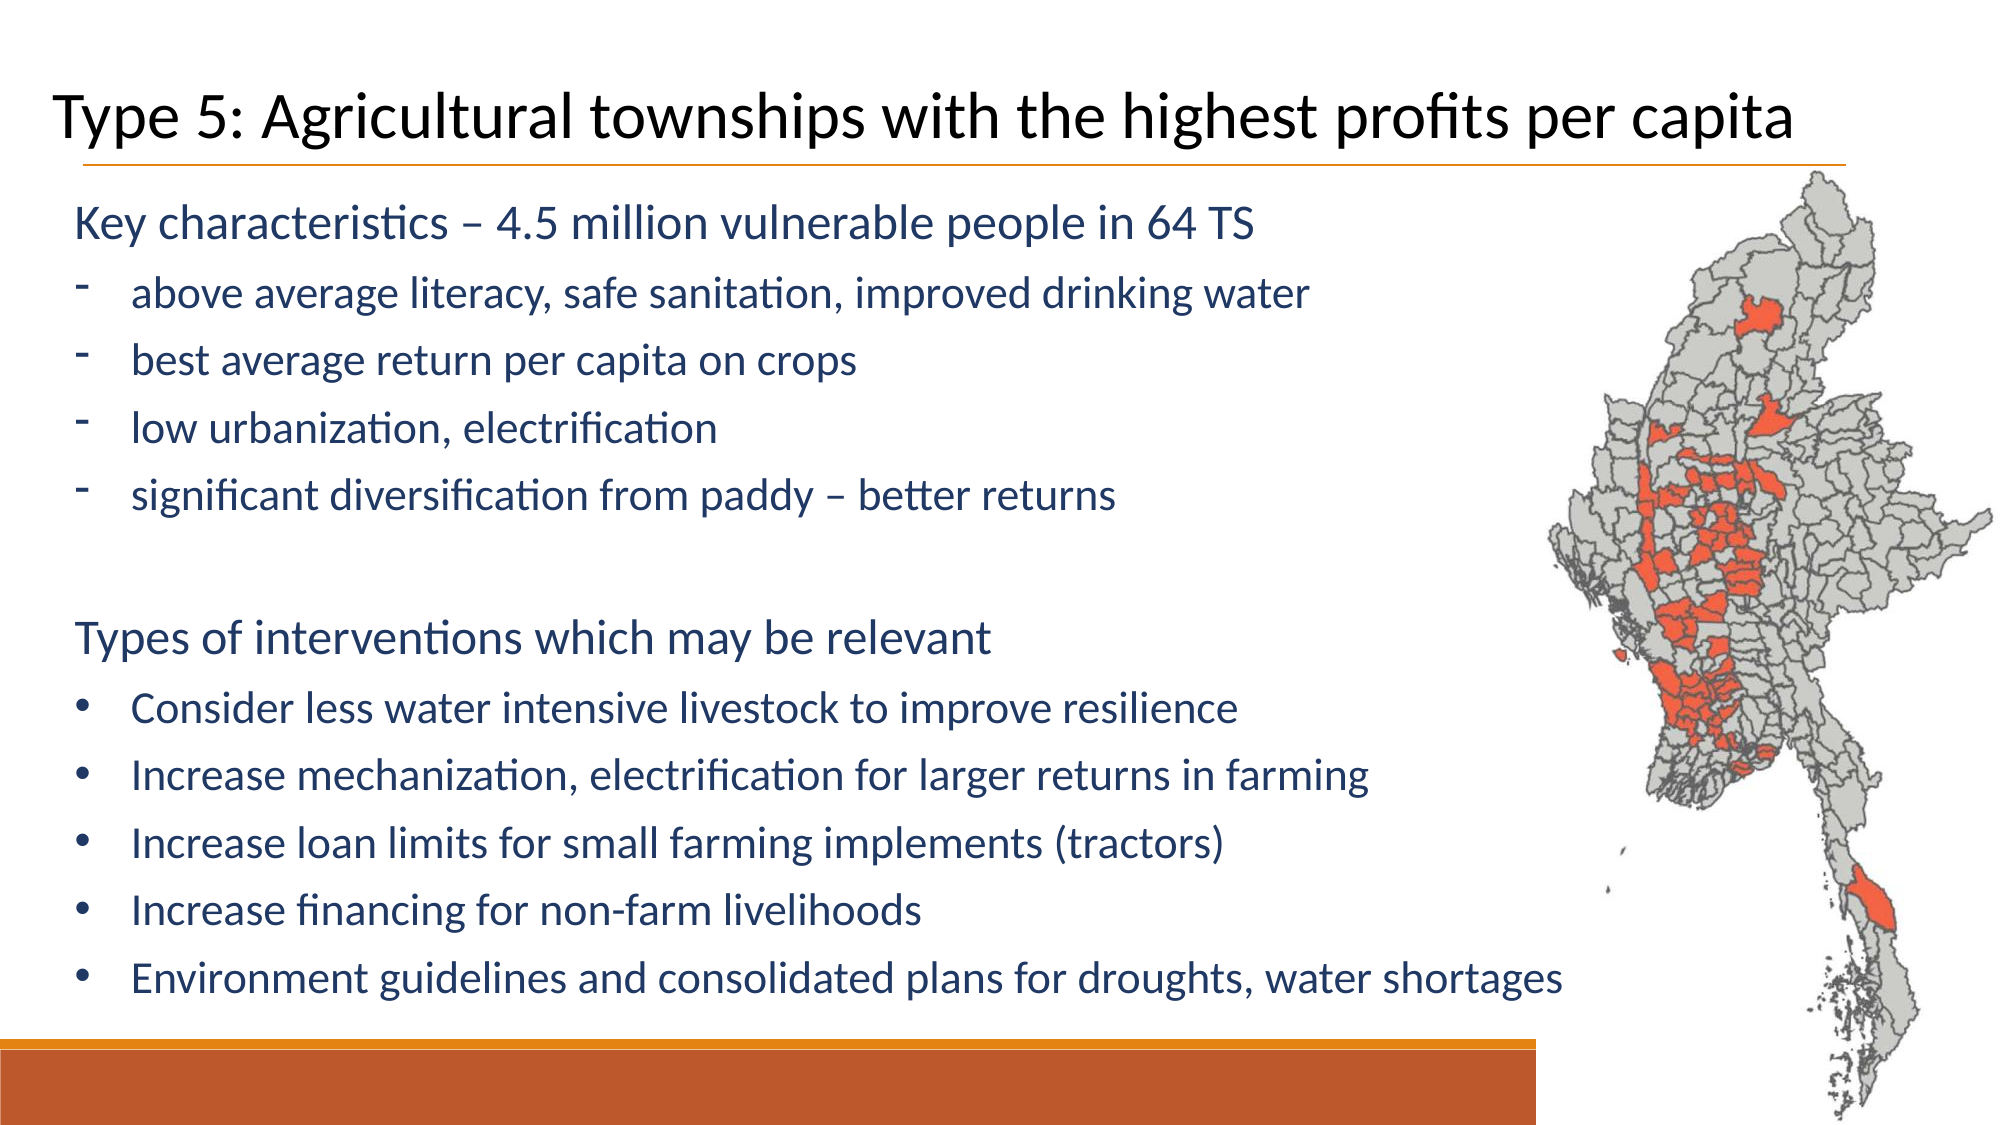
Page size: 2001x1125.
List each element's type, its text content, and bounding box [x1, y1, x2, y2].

text_box Type 5: Agricultural townships with the highest profits per capita [0, 24, 1821, 159]
text_box Key characteristics – 4.5 million vulnerable people in 64 TS above average literacy, safe sanitation, improved drinking water best average return per capita on crops low urbanization, electrification significant diversification from paddy – better returns Types of interventions which may be relevant Consider less water intensive livestock to improve resilience Increase mechanization, electrification for larger returns in farming Increase loan limits for small farming implements (tractors) Increase financing for non-farm livelihoods Environment guidelines and consolidated plans for droughts, water shortages [22, 182, 1532, 1010]
picture [1535, 164, 2000, 1125]
